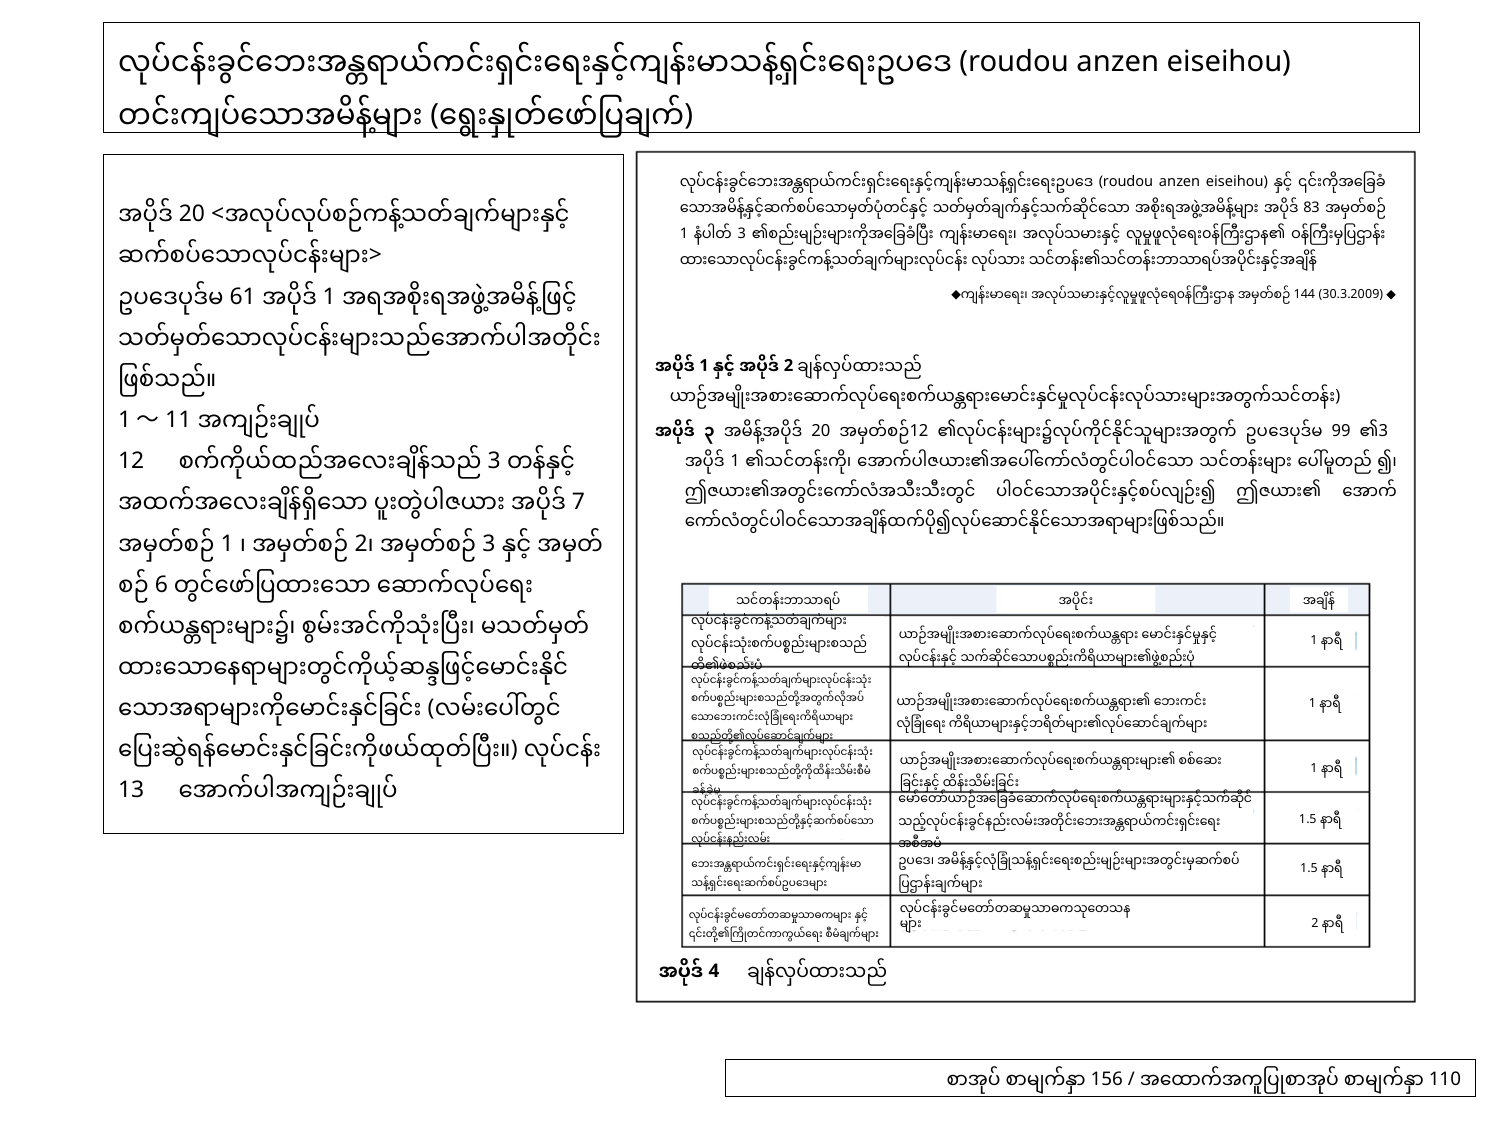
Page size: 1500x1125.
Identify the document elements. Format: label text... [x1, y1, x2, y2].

text_box အပိုဒ် 20 <အလုပ်လုပ်စဉ်ကန့်သတ်ချက်များနှင့်ဆက်စပ်သောလုပ်ငန်းများ> ဥပဒေပုဒ်မ 61 အပိုဒ် 1 အရအစိုးရအဖွဲ့အမိန့်ဖြင့်သတ်မှတ်သောလုပ်ငန်းများသည်အောက်ပါအတိုင်းဖြစ်သည်။ 1～11 အကျဉ်းချုပ် 12 စက်ကိုယ်ထည်အလေးချိန်သည် 3 တန်နှင့် အထက်အလေးချိန်ရှိသော ပူးတွဲပါဇယား အပိုဒ် 7 အမှတ်စဉ် 1 ၊ အမှတ်စဉ် 2၊ အမှတ်စဉ် 3 နှင့် အမှတ်စဉ် 6 တွင်ဖော်ပြထားသော ဆောက်လုပ်ရေး စက်ယန္တရားများ၌၊ စွမ်းအင်ကိုသုံးပြီး၊ မသတ်မှတ် ထားသောနေရာများတွင်ကိုယ့်ဆန္ဒဖြင့်မောင်းနိုင်သောအရာများကိုမောင်းနှင်ခြင်း (လမ်းပေါ်တွင် ပြေးဆွဲရန်မောင်းနှင်ခြင်းကိုဖယ်ထုတ်ပြီး။) လုပ်ငန်း 13 အောက်ပါအကျဉ်းချုပ် [103, 154, 608, 834]
title လုပ်ငန်းခွင်ဘေးအန္တရာယ်ကင်းရှင်းရေးနှင့်ကျန်းမာသန့်ရှင်းရေးဥပဒေ (roudou anzen eiseihou) တင်းကျပ်သောအမိန့်များ (ရွေးနှုတ်ဖော်ပြချက်) [103, 22, 1420, 133]
text_box စာအုပ် စာမျက်နှာ 156 / အထောက်အကူပြုစာအုပ် စာမျက်နှာ 110 [725, 1059, 1476, 1097]
picture [608, 142, 1441, 1020]
